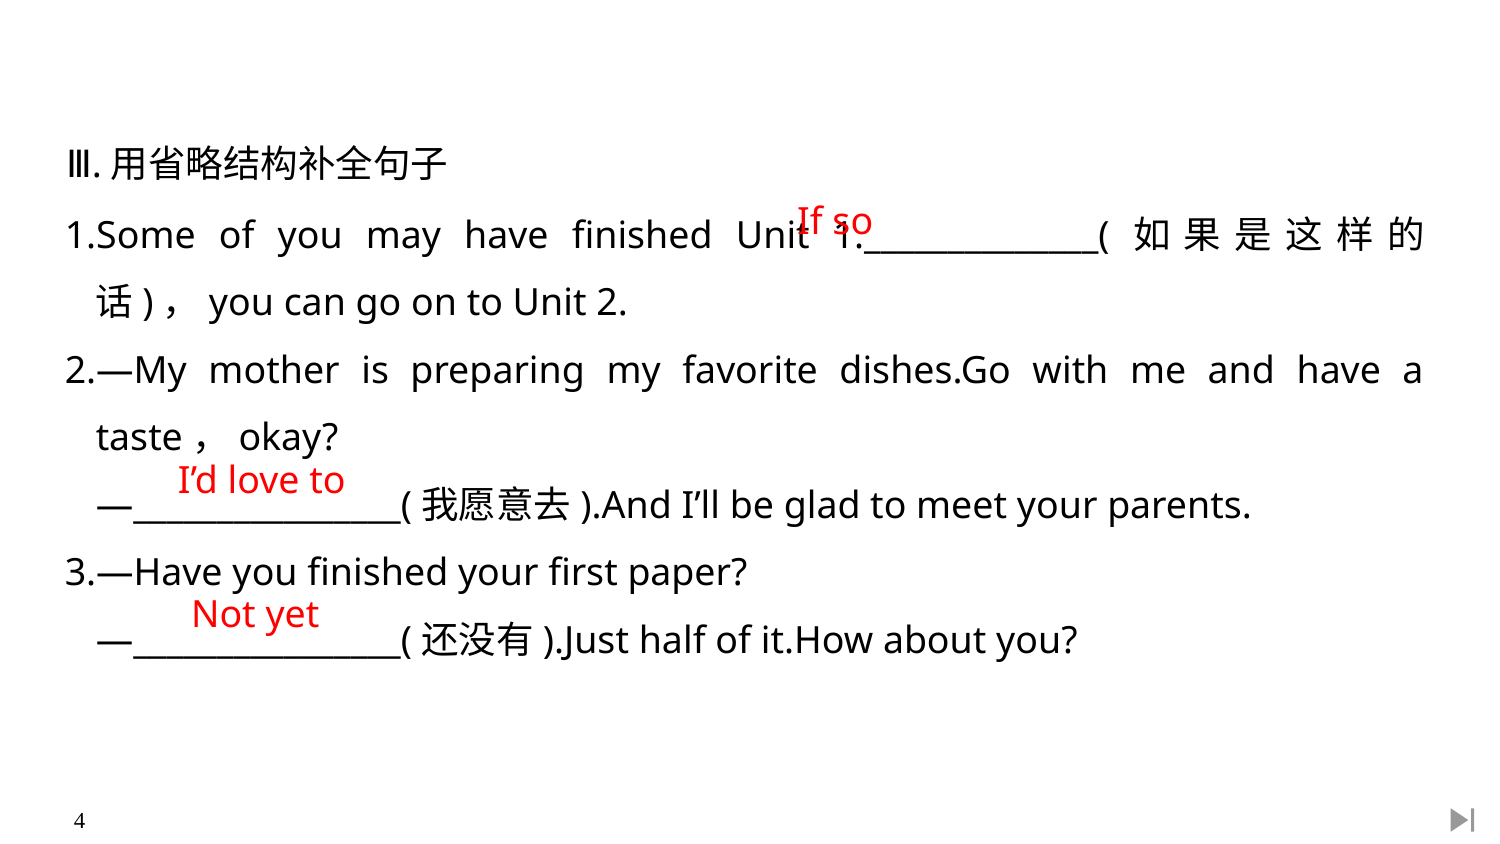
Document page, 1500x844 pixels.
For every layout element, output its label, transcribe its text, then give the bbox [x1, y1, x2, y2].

text_box Ⅲ.用省略结构补全句子 [54, 111, 1411, 182]
text_box I’d love to [166, 449, 358, 507]
text_box Not yet [179, 584, 331, 641]
text_box 1.Some of you may have finished Unit 1.______________(如果是这样的话)，you can go on to Unit 2. 2.—My mother is preparing my favorite dishes.Go with me and have a taste，okay? —________________(我愿意去).And I’ll be glad to meet your parents. 3.—Have you finished your first paper? —________________(还没有).Just half of it.How about you? [53, 182, 1436, 667]
text_box If so [785, 191, 885, 248]
